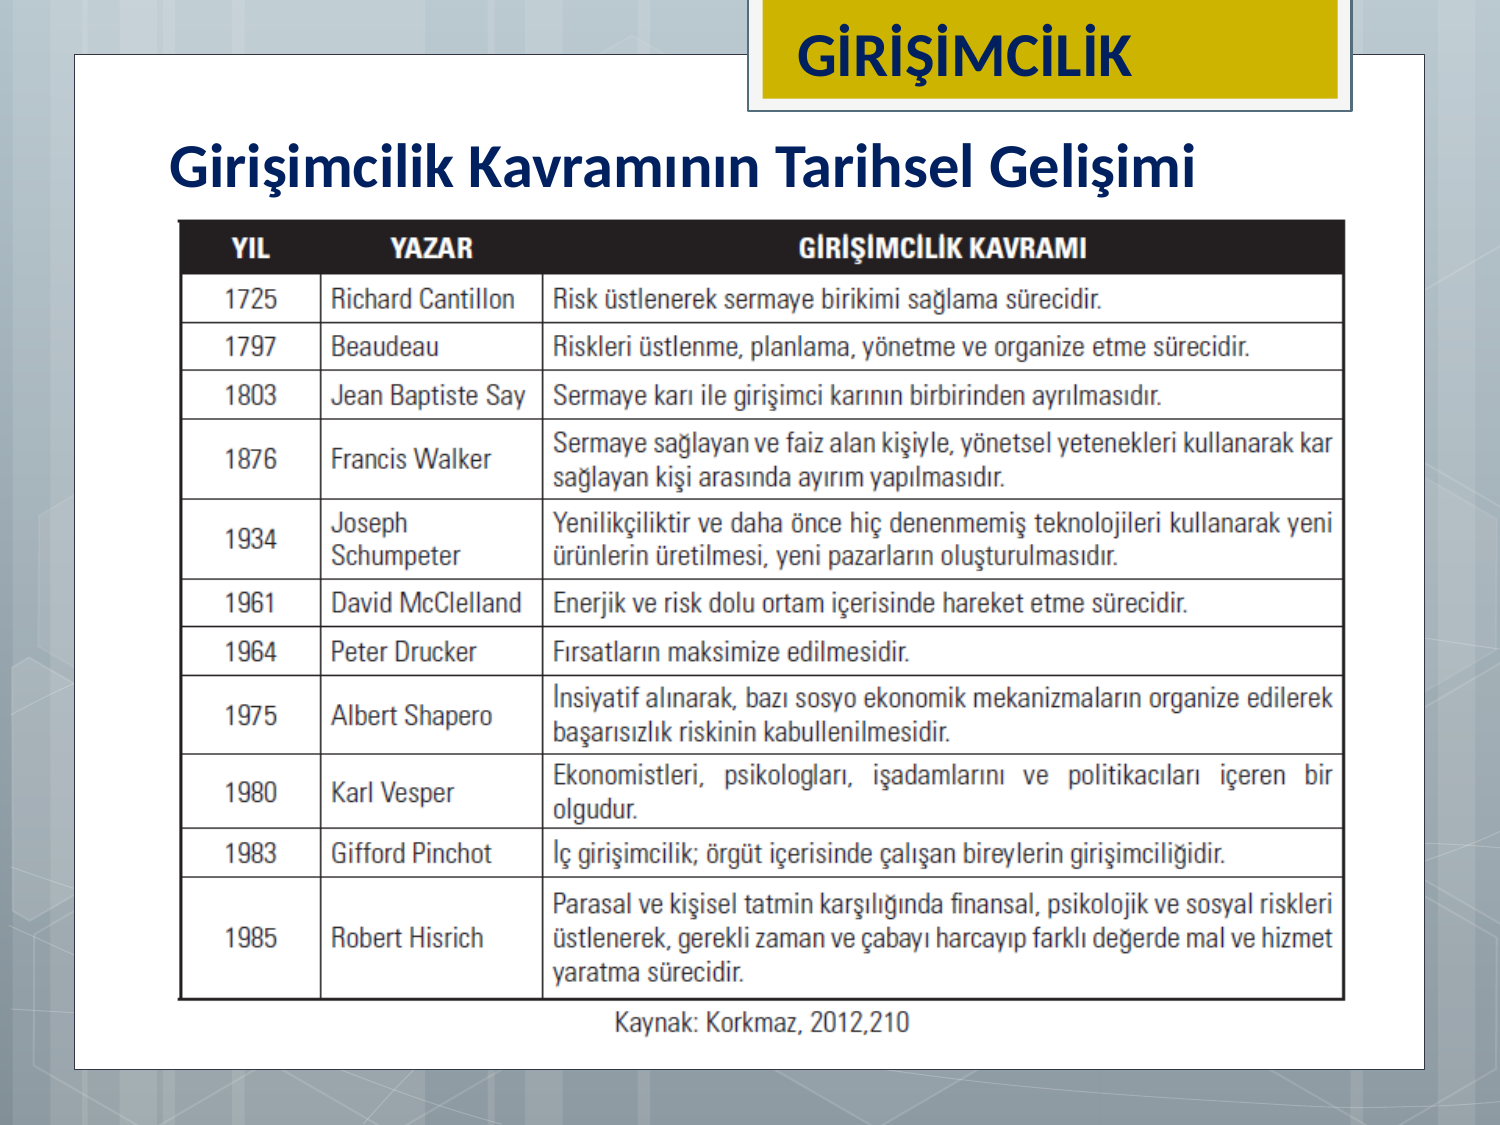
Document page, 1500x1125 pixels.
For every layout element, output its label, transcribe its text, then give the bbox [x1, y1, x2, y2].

text_box GİRİŞİMCİLİK [782, 6, 1184, 172]
picture [127, 207, 1373, 1047]
text_box Girişimcilik Kavramının Tarihsel Gelişimi [143, 132, 1372, 207]
